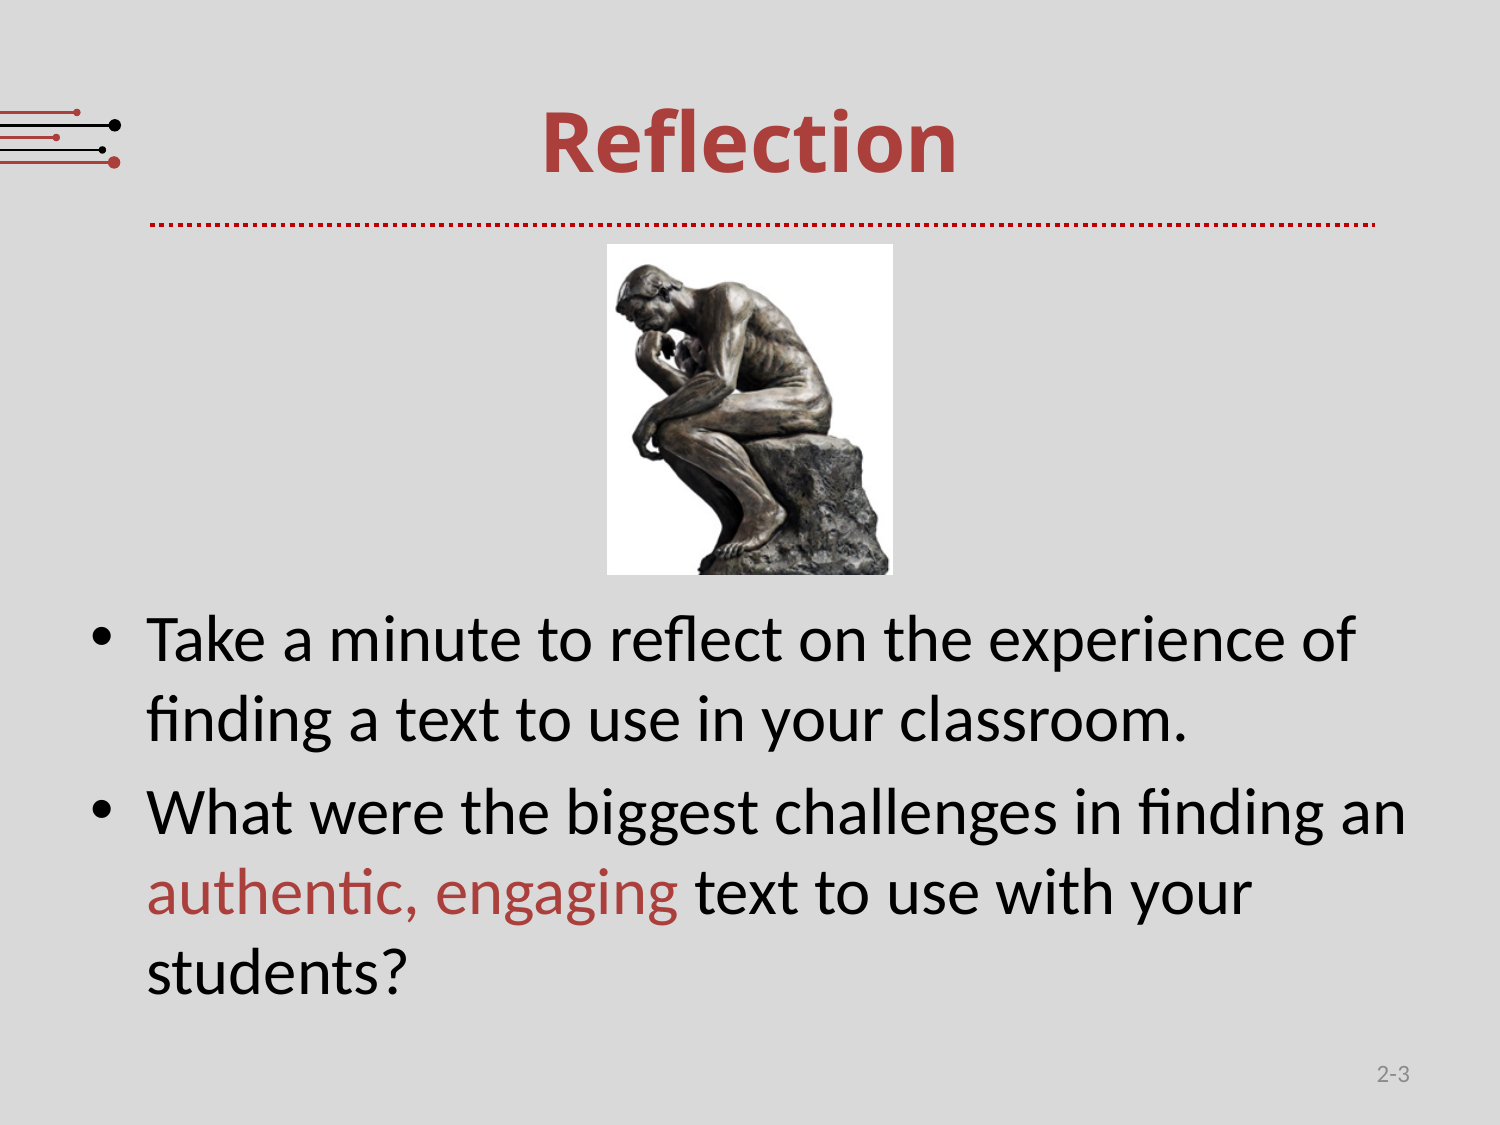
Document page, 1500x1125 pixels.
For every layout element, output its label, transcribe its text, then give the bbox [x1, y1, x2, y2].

picture [607, 244, 893, 576]
list Take a minute to reflect on the experience of finding a text to use in your classroom. What were the biggest challenges in finding an authentic, engaging text to use with your students? [75, 587, 1425, 1025]
slide_number 2-3 [1337, 1042, 1425, 1103]
title Reflection [75, 45, 1425, 233]
